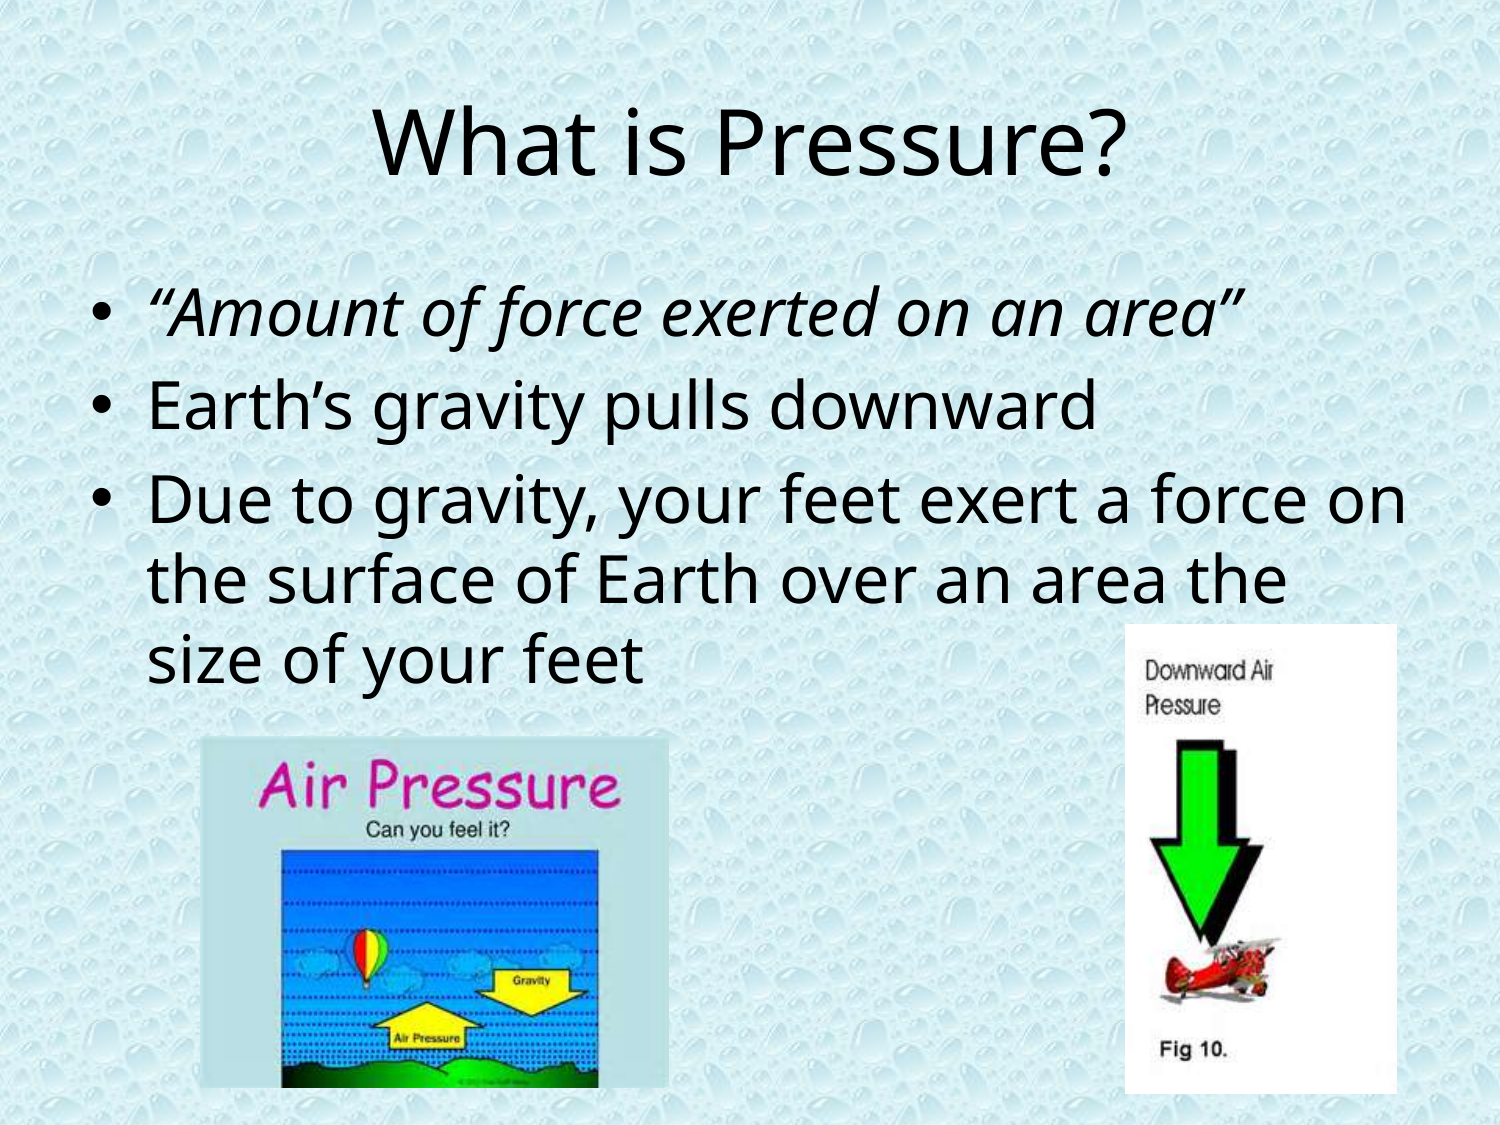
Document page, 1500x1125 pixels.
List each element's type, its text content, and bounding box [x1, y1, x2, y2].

title What is Pressure? [75, 45, 1425, 233]
picture [199, 736, 669, 1089]
picture [1124, 624, 1398, 1094]
list “Amount of force exerted on an area” Earth’s gravity pulls downward Due to gravity, your feet exert a force on the surface of Earth over an area the size of your feet [75, 262, 1425, 1005]
